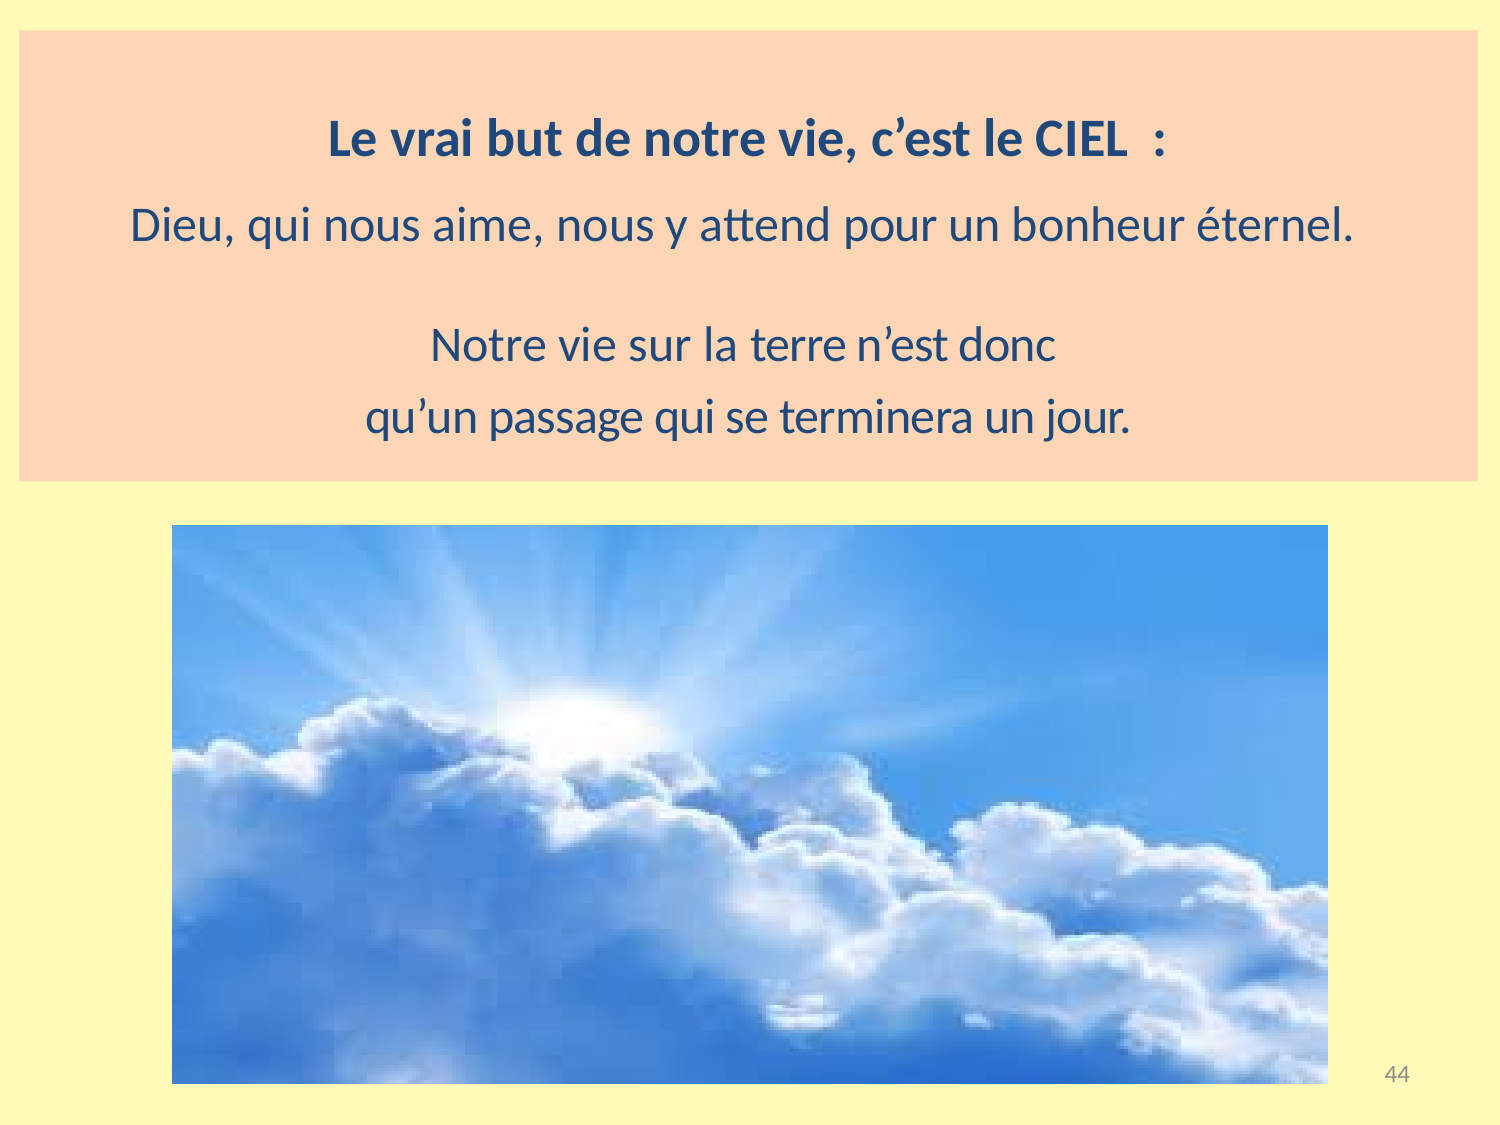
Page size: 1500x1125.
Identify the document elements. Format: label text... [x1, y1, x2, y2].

text_box Le vrai but de notre vie, c’est le CIEL : Dieu, qui nous aime, nous y attend pour un bonheur éternel. Notre vie sur la terre n’est donc qu’un passage qui se terminera un jour. [19, 30, 1478, 482]
picture [171, 525, 1328, 1084]
slide_number 44 [1074, 1042, 1425, 1103]
